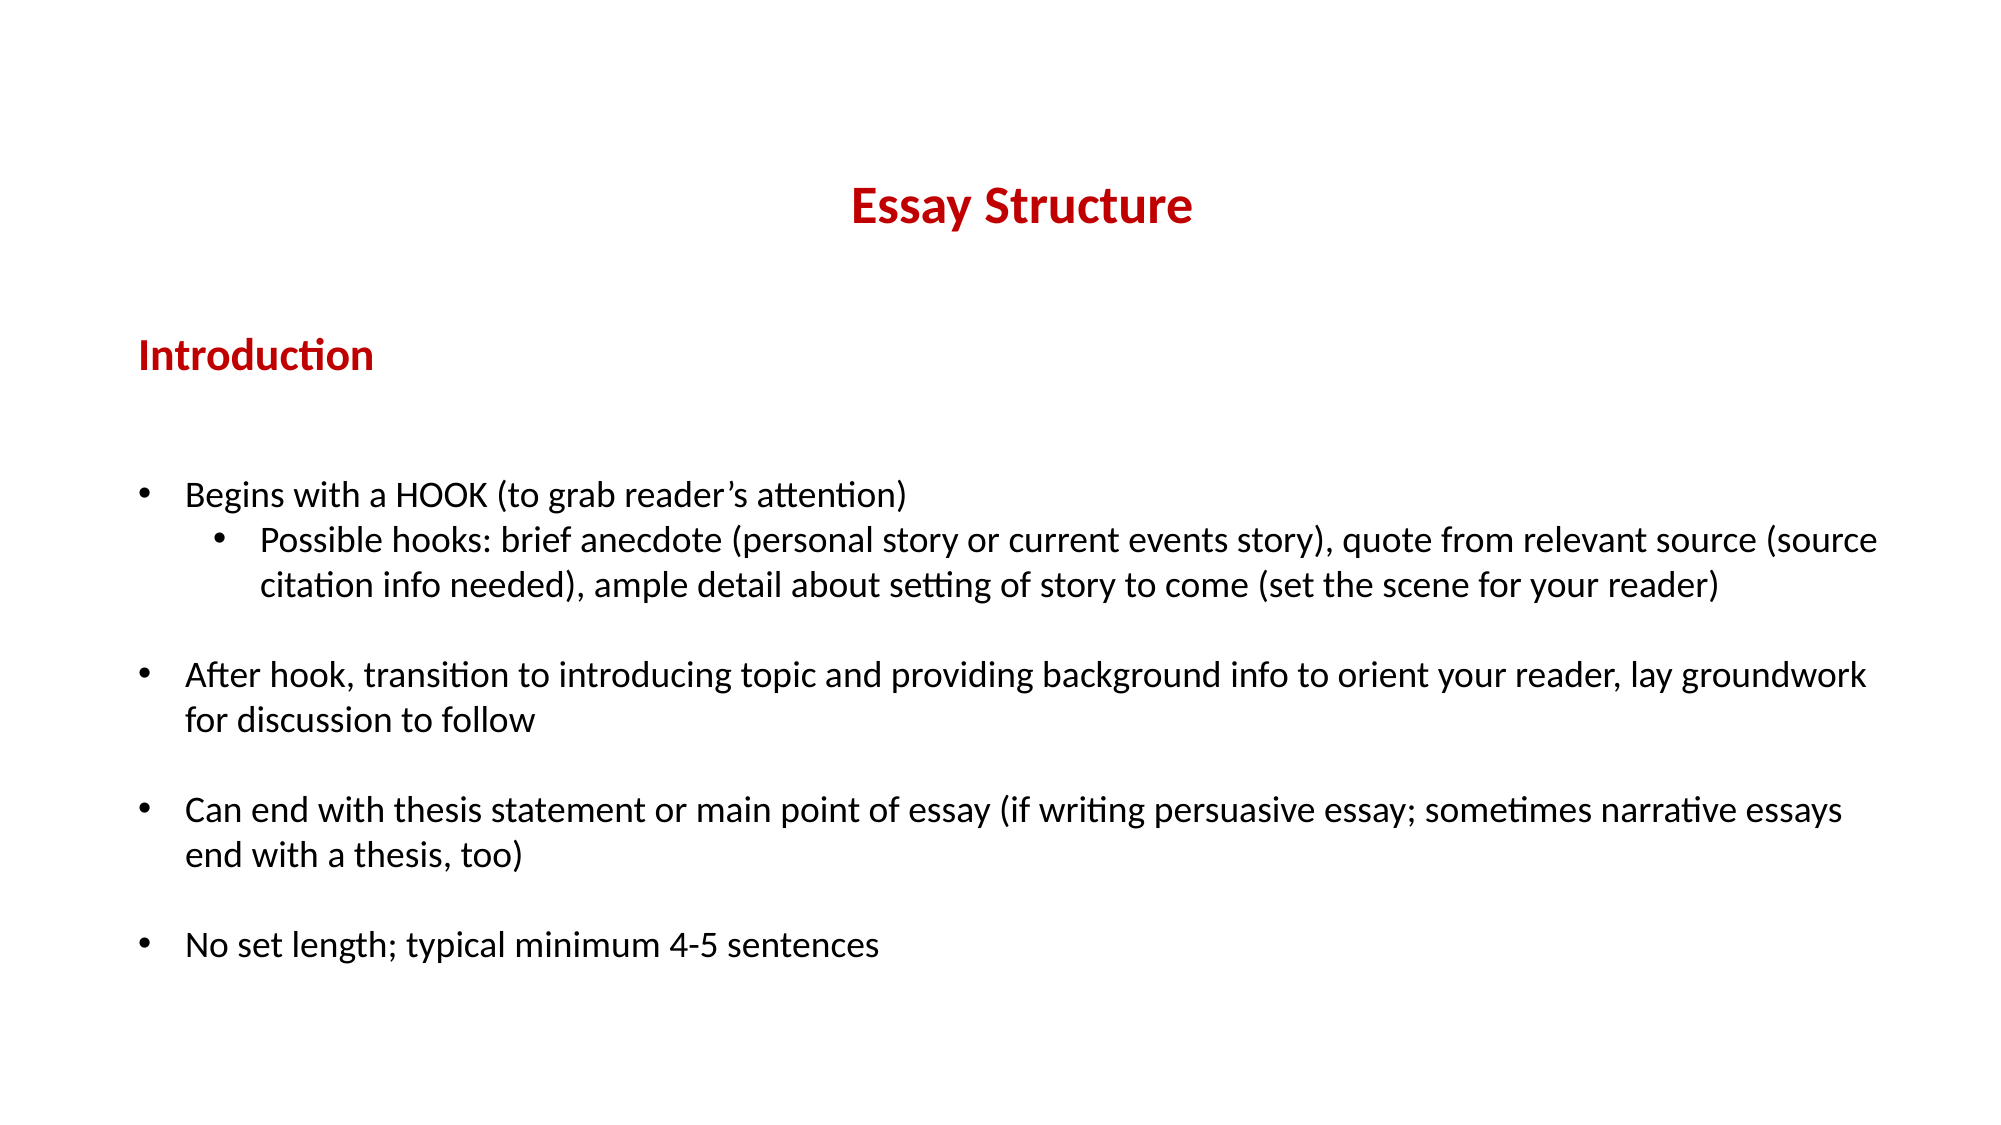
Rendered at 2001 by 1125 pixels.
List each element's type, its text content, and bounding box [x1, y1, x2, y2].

text_box Essay Structure Introduction Begins with a HOOK (to grab reader’s attention) Possible hooks: brief anecdote (personal story or current events story), quote from relevant source (source citation info needed), ample detail about setting of story to come (set the scene for your reader) After hook, transition to introducing topic and providing background info to orient your reader, lay groundwork for discussion to follow Can end with thesis statement or main point of essay (if writing persuasive essay; sometimes narrative essays end with a thesis, too) No set length; typical minimum 4-5 sentences [123, 162, 1922, 973]
